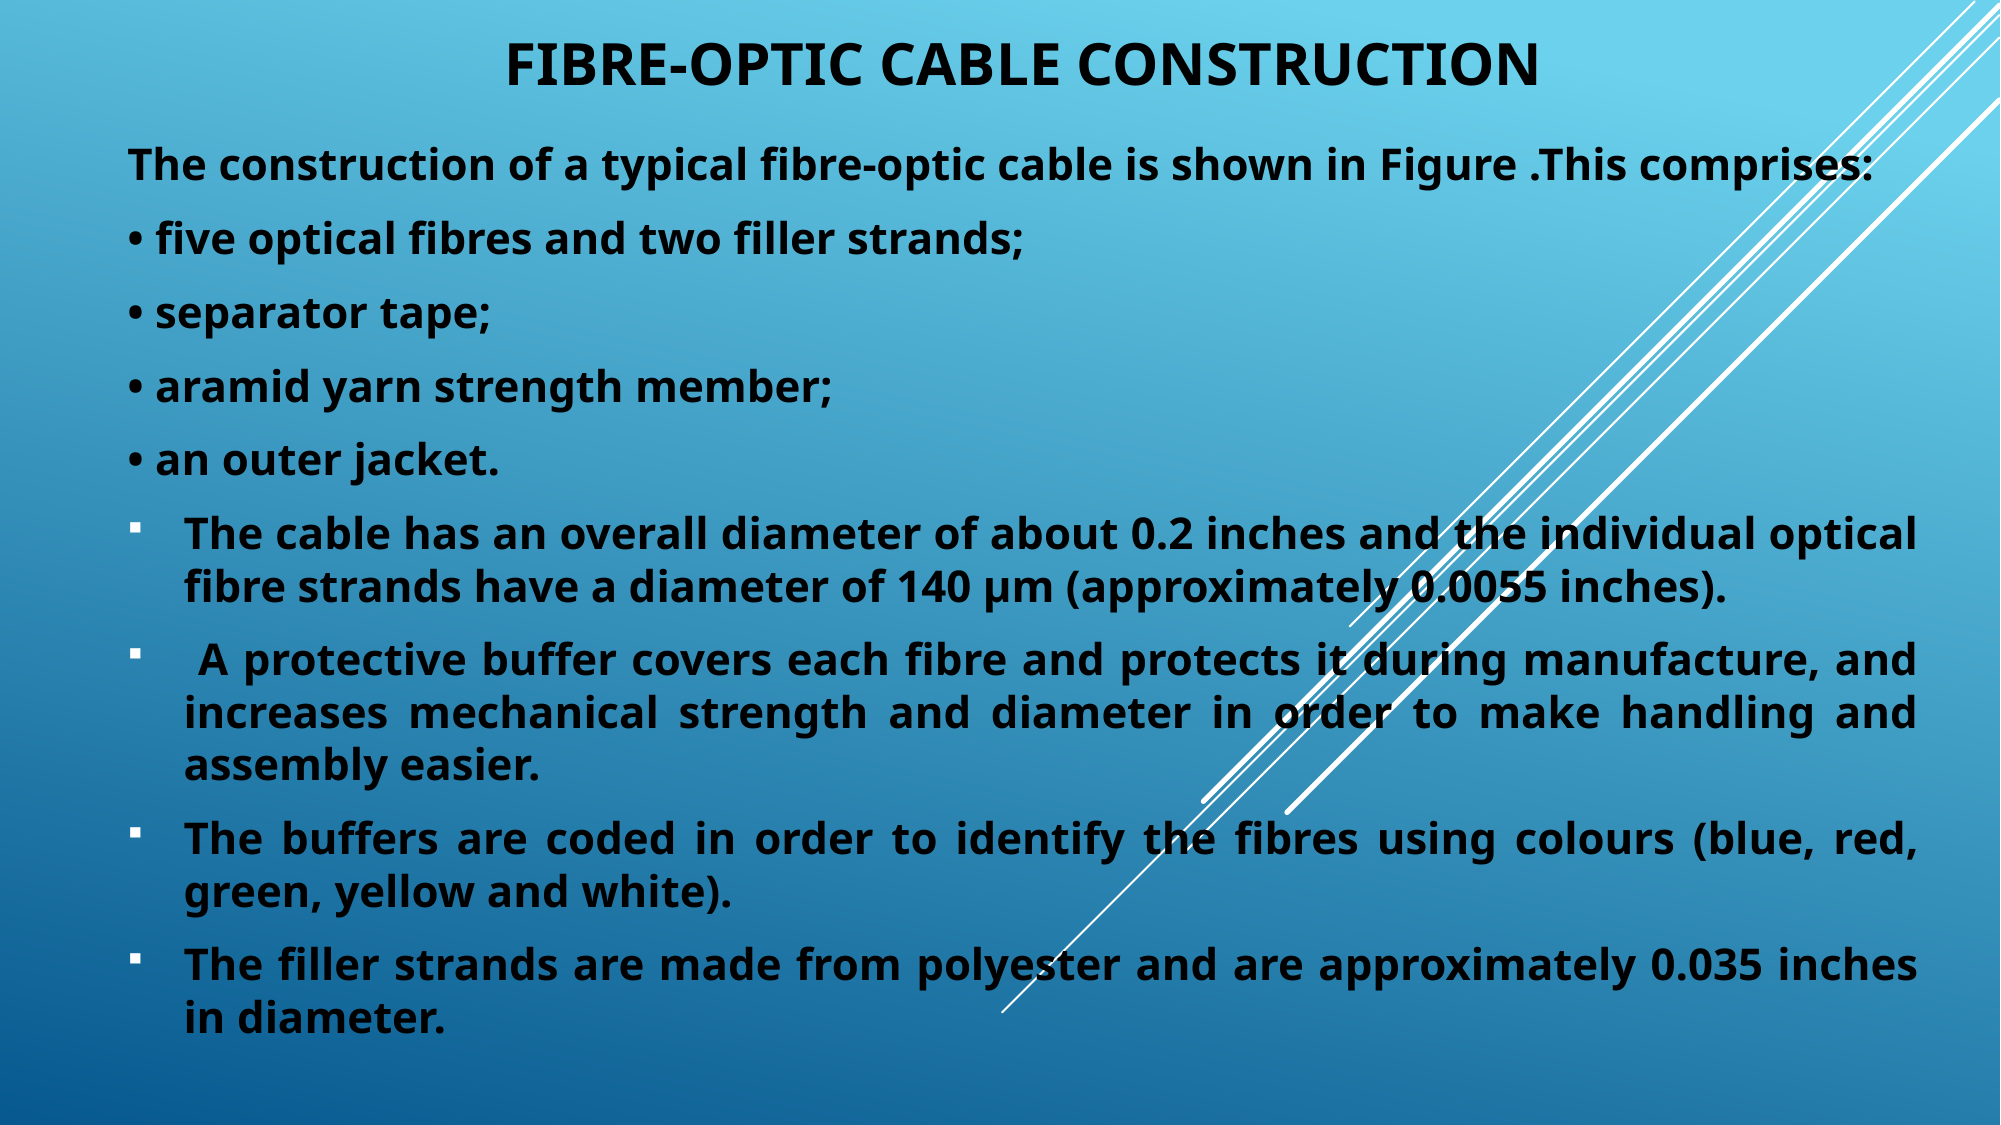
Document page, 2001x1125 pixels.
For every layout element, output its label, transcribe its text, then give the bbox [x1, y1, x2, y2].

subtitle The construction of a typical fibre-optic cable is shown in Figure .This comprises: • five optical fibres and two filler strands; • separator tape; • aramid yarn strength member; • an outer jacket. The cable has an overall diameter of about 0.2 inches and the individual optical fibre strands have a diameter of 140 μm (approximately 0.0055 inches). A protective buffer covers each fibre and protects it during manufacture, and increases mechanical strength and diameter in order to make handling and assembly easier. The buffers are coded in order to identify the fibres using colours (blue, red, green, yellow and white). The filler strands are made from polyester and are approximately 0.035 inches in diameter. [112, 129, 1935, 1073]
title Fibre-optic cable construction [112, 27, 1935, 105]
